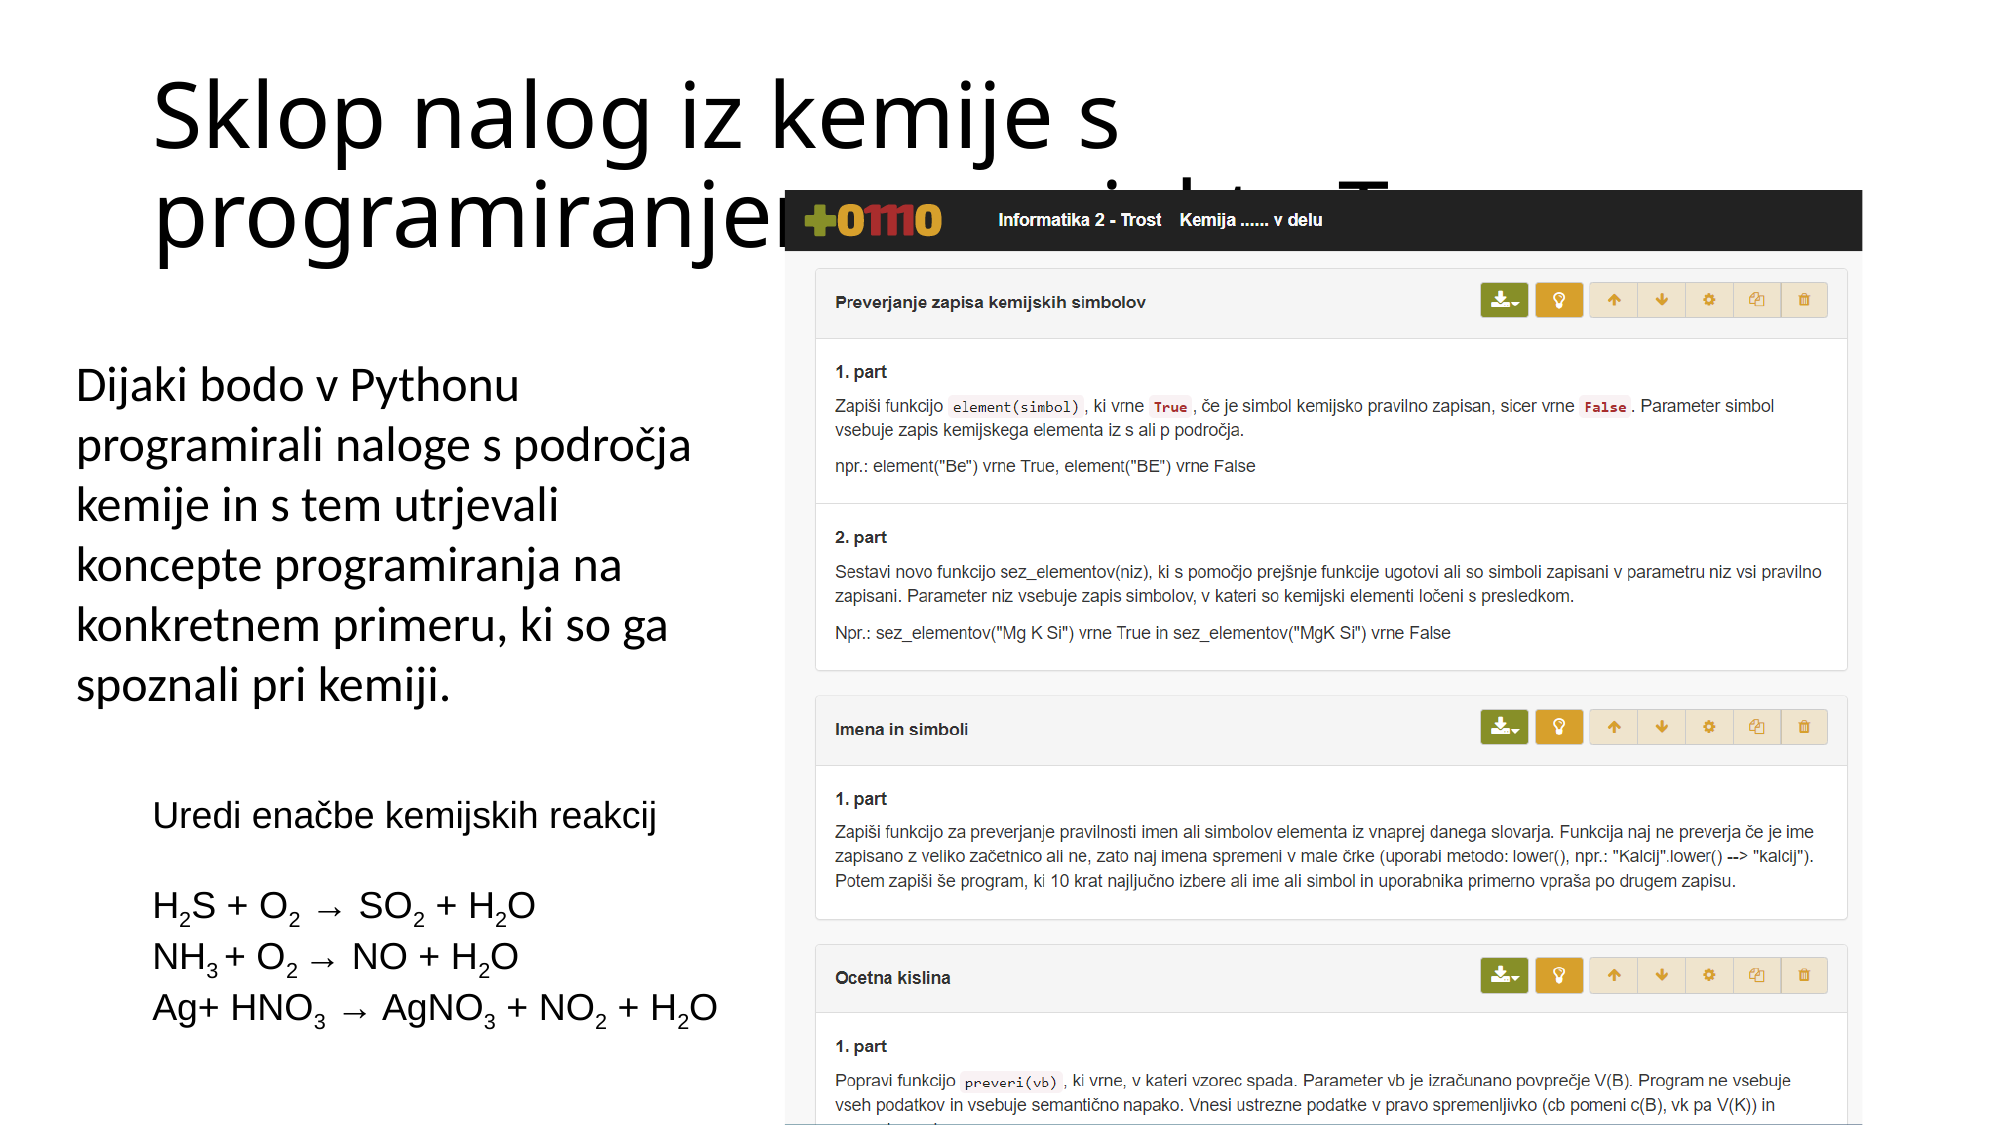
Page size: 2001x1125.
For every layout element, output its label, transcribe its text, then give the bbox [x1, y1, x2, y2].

text_box Dijaki bodo v Pythonu programirali naloge s področja kemije in s tem utrjevali koncepte programiranja na konkretnem primeru, ki so ga spoznali pri kemiji. [61, 343, 745, 779]
title Sklop nalog iz kemije s programiranjem v projektu Tomo [137, 59, 1863, 278]
picture [784, 190, 1863, 1125]
text_box Uredi enačbe kemijskih reakcij H2S + O2 → SO2 + H2O NH3 + O2 → NO + H2O Ag+ HNO3 → AgNO3 + NO2 + H2O [137, 783, 780, 1042]
